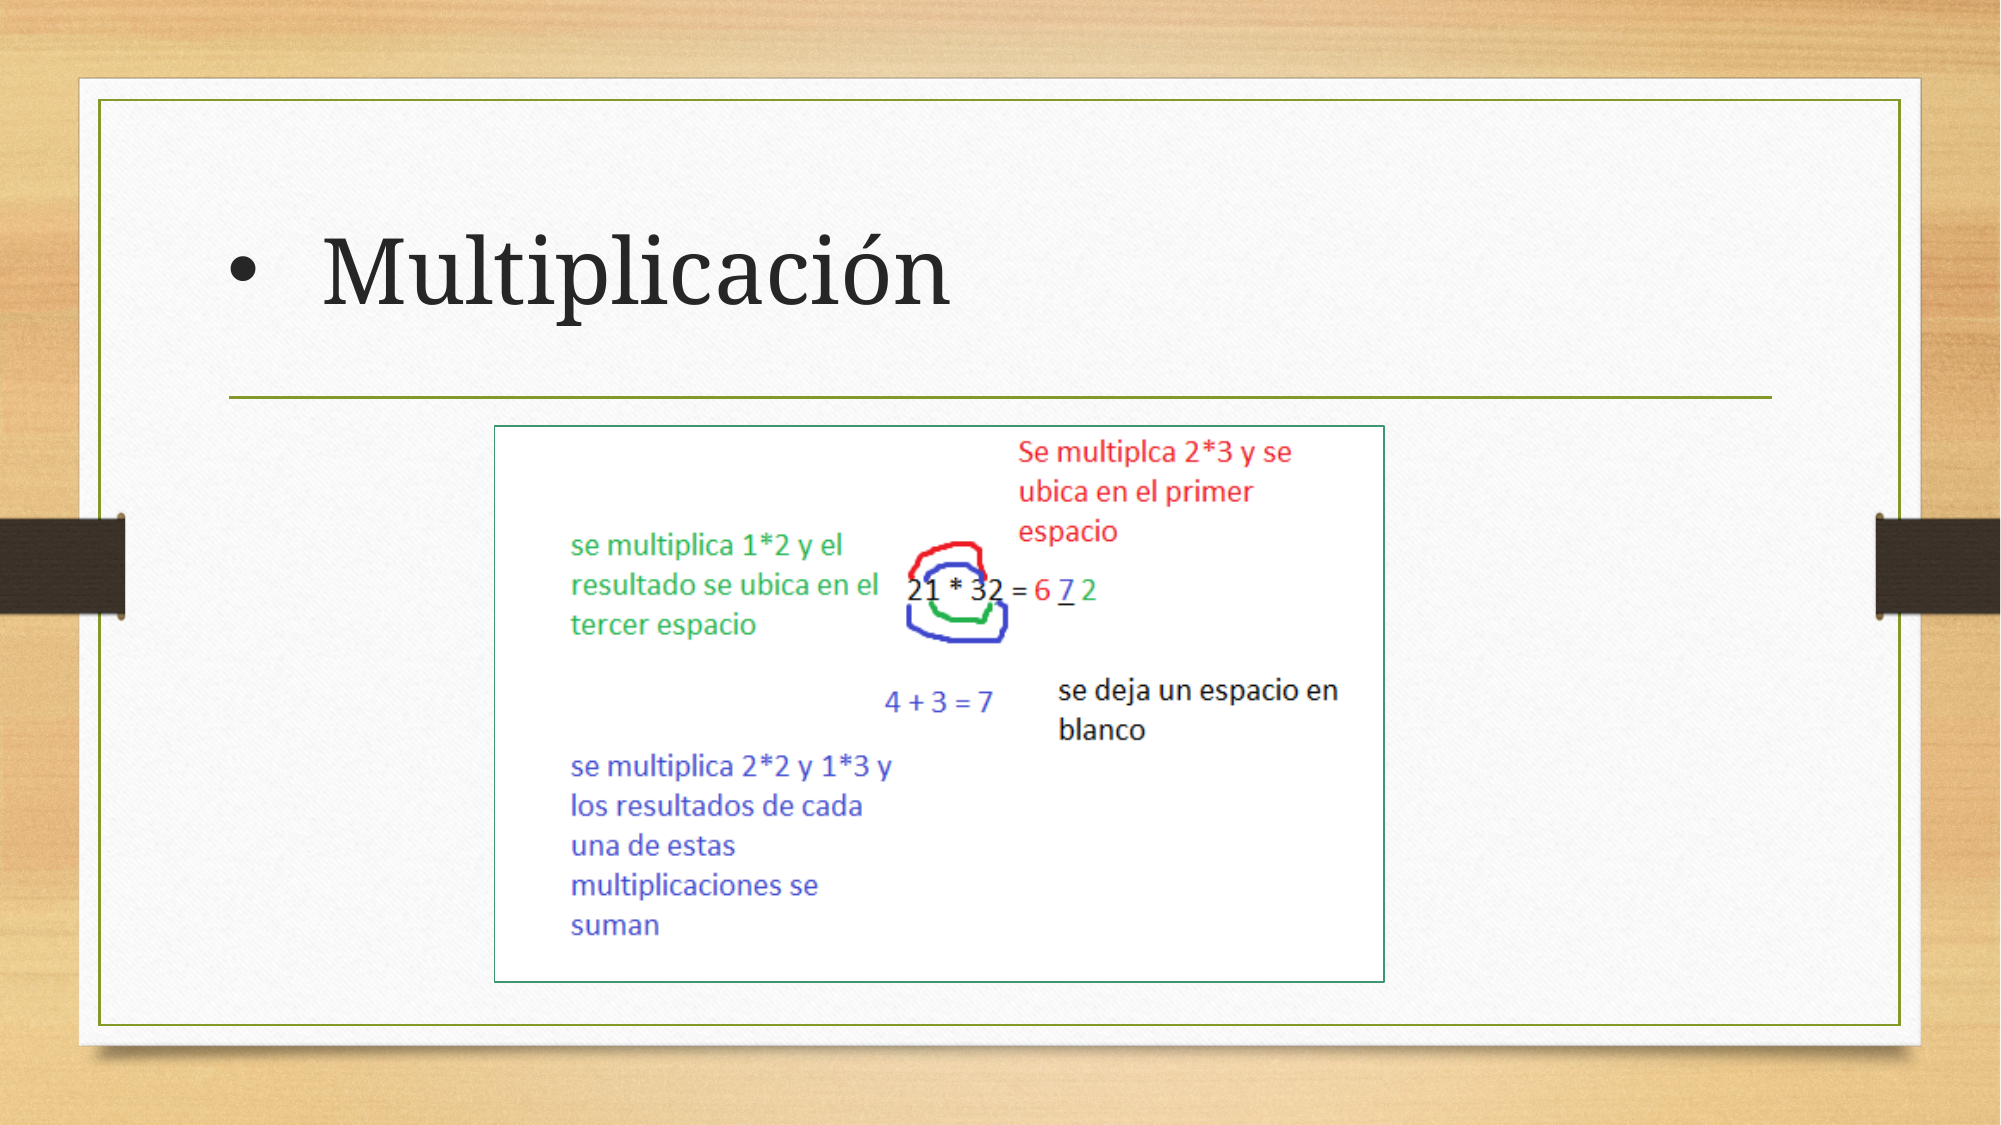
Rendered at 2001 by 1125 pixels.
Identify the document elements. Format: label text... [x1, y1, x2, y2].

title Multiplicación [212, 161, 1788, 375]
picture [0, 0, 2001, 1125]
